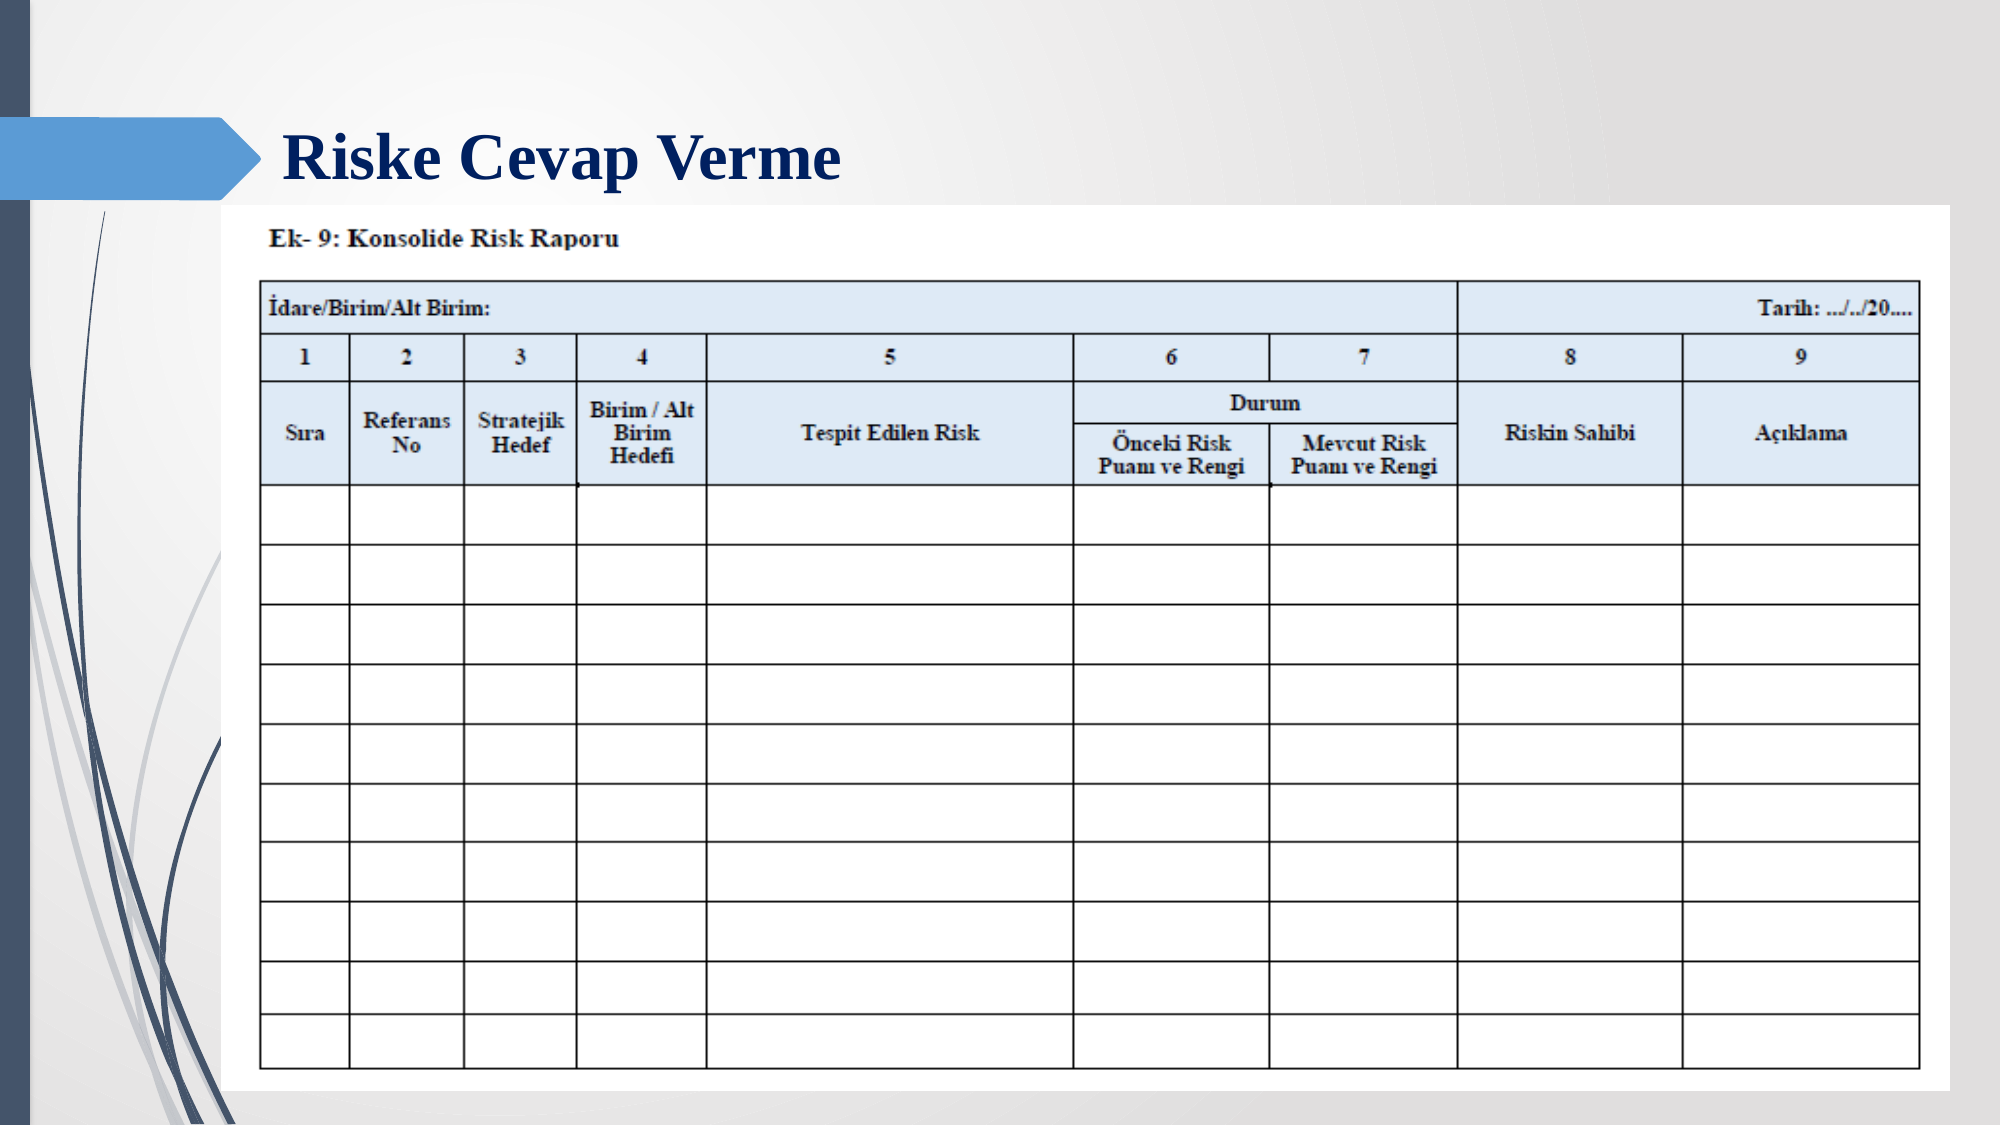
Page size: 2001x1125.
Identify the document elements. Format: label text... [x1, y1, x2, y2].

picture [220, 205, 1951, 1091]
title Riske Cevap Verme [267, 104, 1730, 205]
